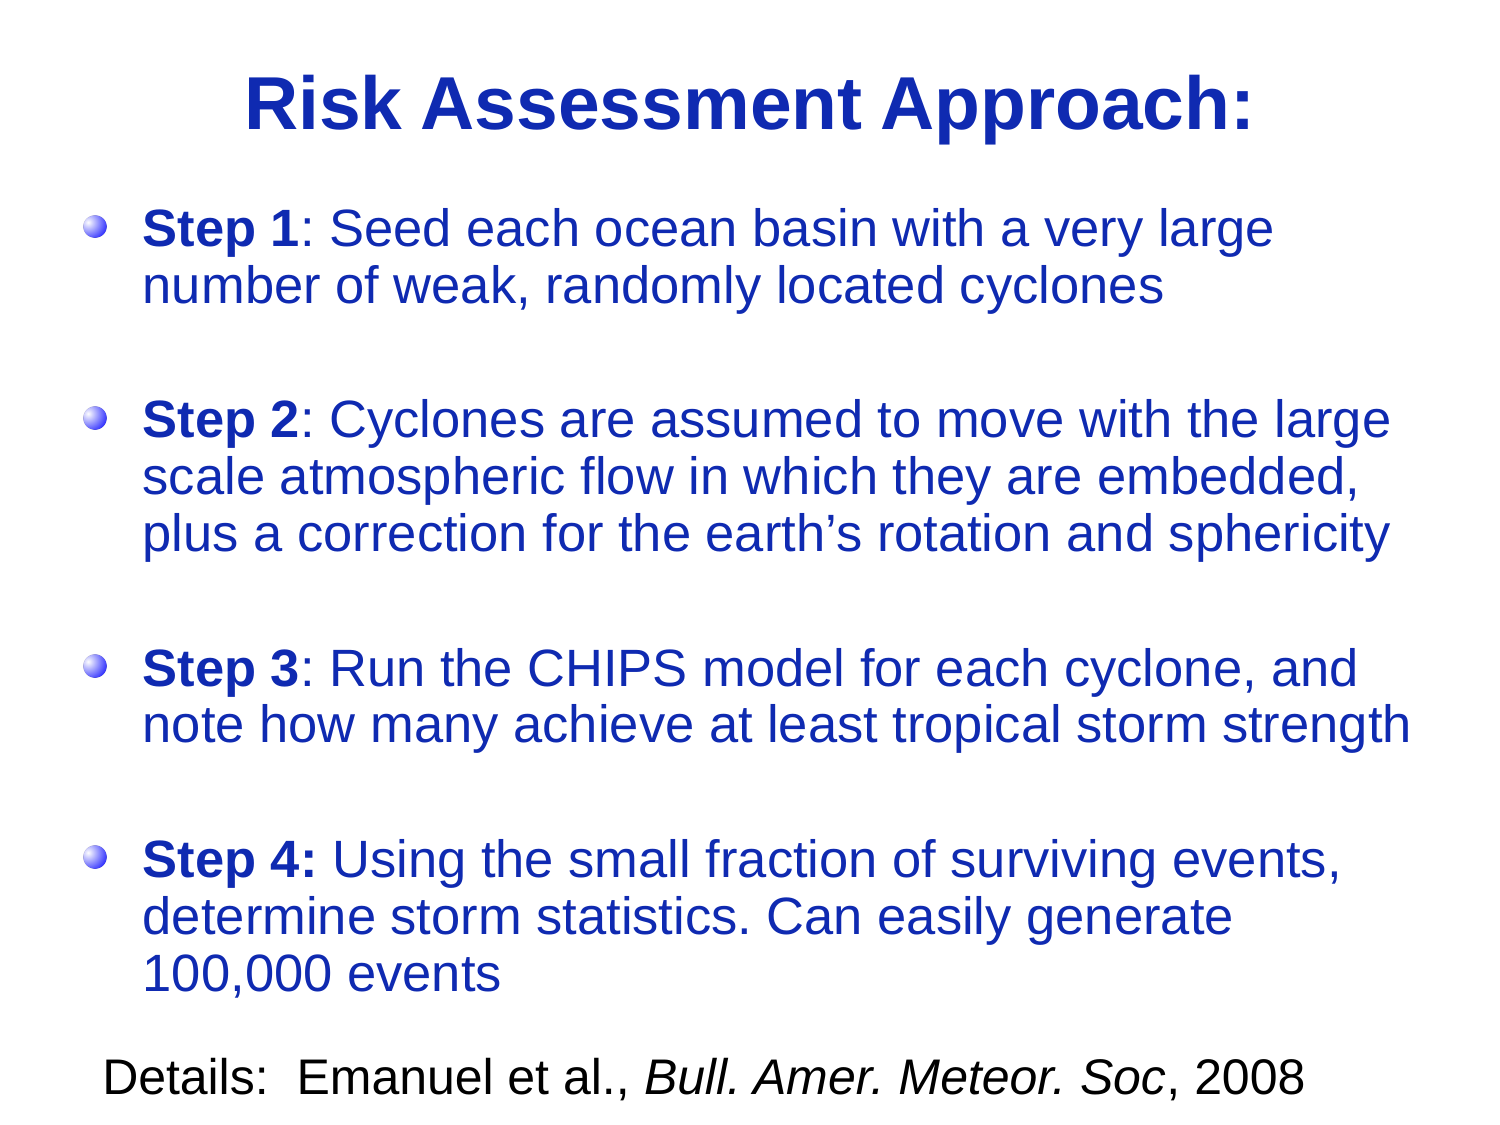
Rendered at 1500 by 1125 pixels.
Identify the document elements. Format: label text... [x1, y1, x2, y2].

text_box Details: Emanuel et al., Bull. Amer. Meteor. Soc, 2008 [87, 1037, 1425, 1113]
picture [83, 845, 107, 869]
picture [83, 406, 107, 430]
list Step 1: Seed each ocean basin with a very large number of weak, randomly located cyclones Step 2: Cyclones are assumed to move with the large scale atmospheric flow in which they are embedded, plus a correction for the earth’s rotation and sphericity Step 3: Run the CHIPS model for each cyclone, and note how many achieve at least tropical storm strength Step 4: Using the small fraction of surviving events, determine storm statistics. Can easily generate 100,000 events [68, 193, 1444, 1019]
title Risk Assessment Approach: [75, 24, 1425, 175]
picture [83, 654, 107, 678]
picture [83, 215, 107, 238]
